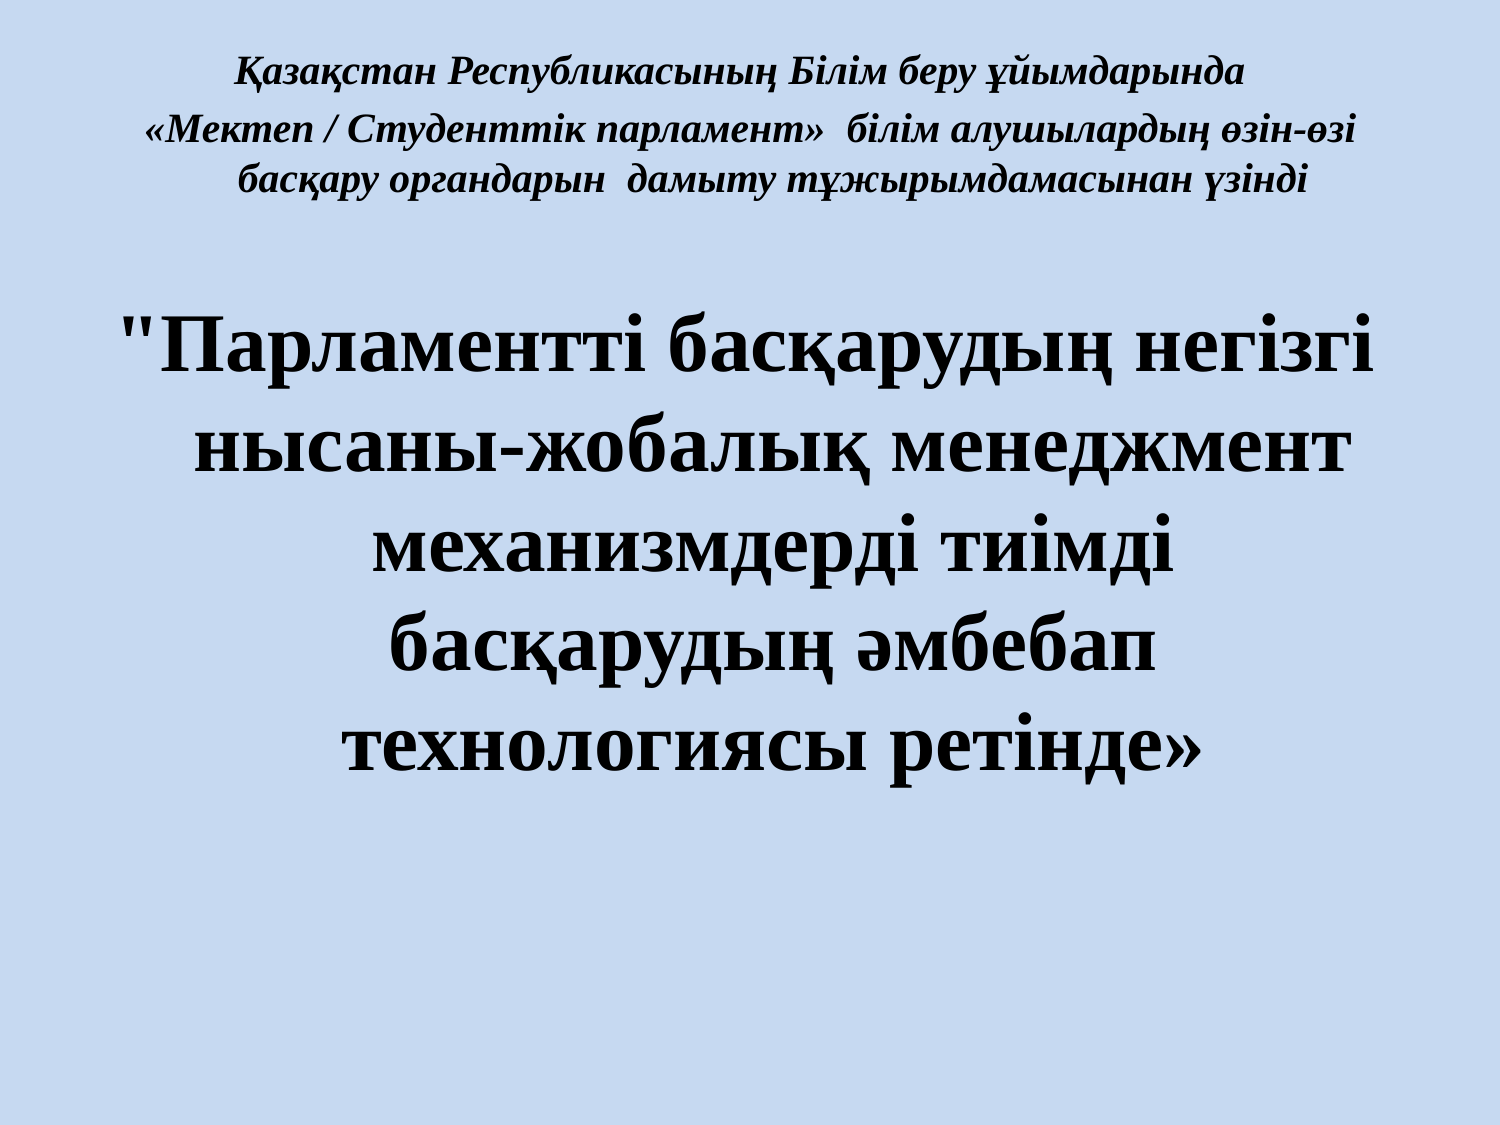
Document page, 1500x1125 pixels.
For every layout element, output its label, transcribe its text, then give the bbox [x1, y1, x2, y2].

list Қазақстан Республикасының Білім беру ұйымдарында «Мектеп / Студенттік парламент» білім алушылардың өзін-өзі басқару органдарын дамыту тұжырымдамасынан үзінді "Парламентті басқарудың негізгі нысаны-жобалық менеджмент механизмдерді тиімді басқарудың әмбебап технологиясы ретінде» [70, 35, 1421, 1020]
